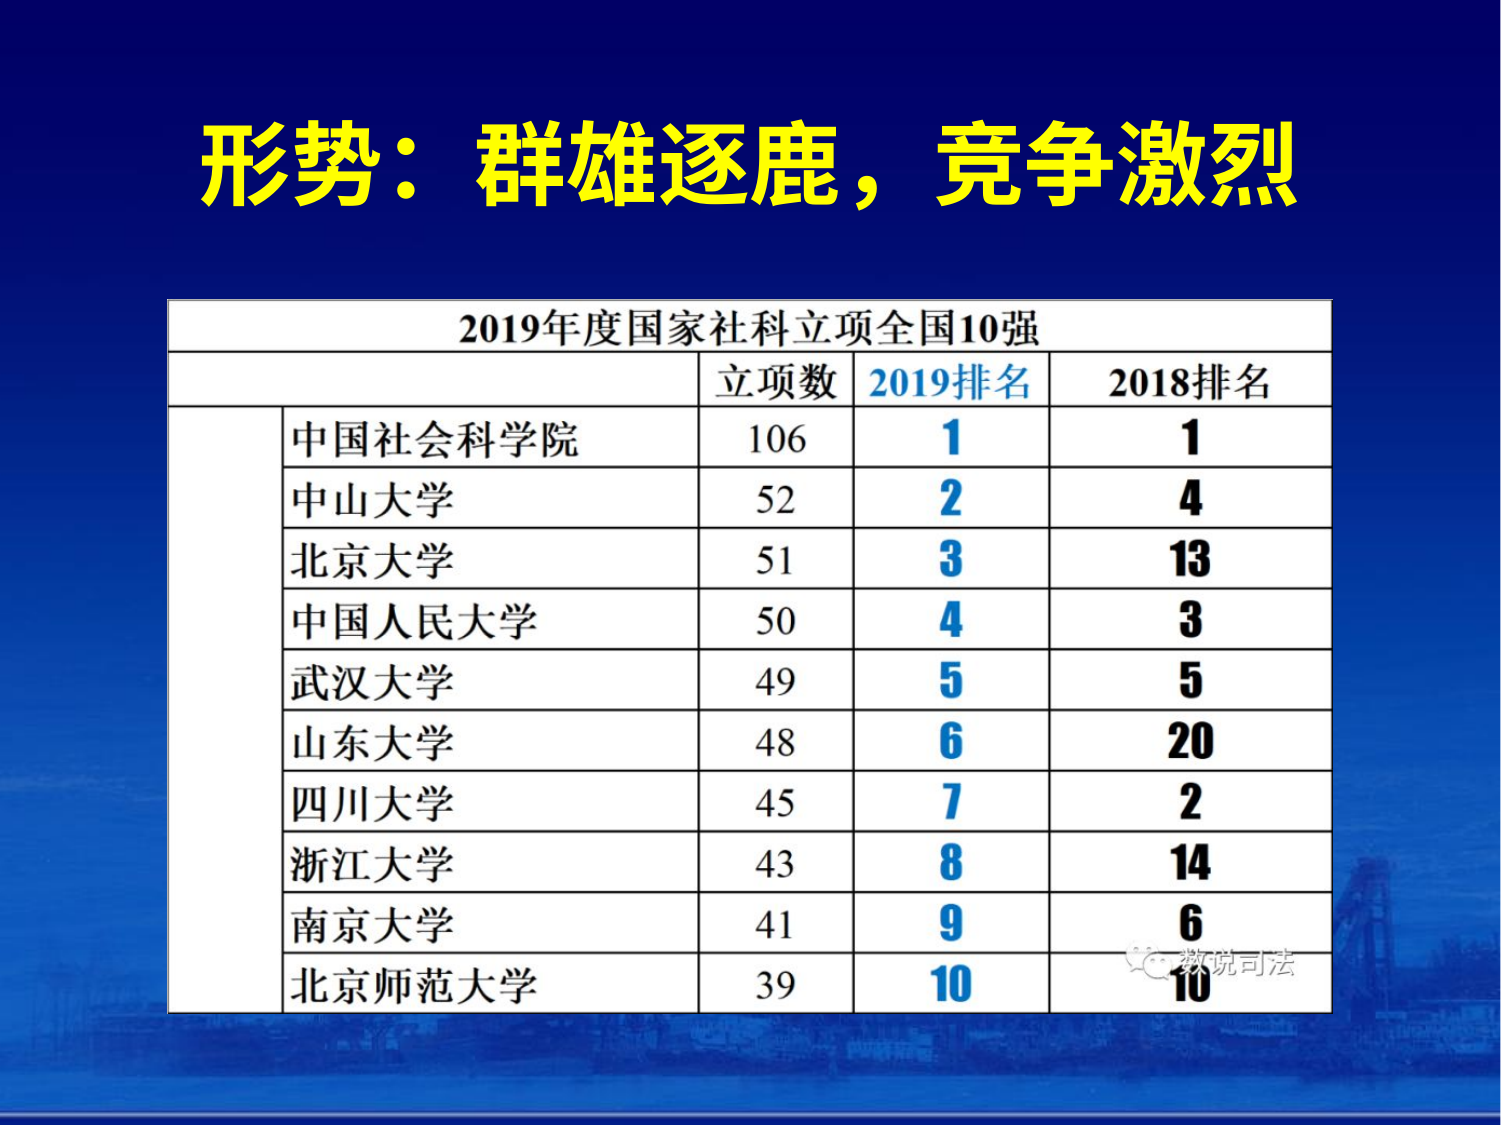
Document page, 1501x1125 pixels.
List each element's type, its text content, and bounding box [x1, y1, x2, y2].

picture [0, 0, 1501, 1125]
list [167, 299, 1333, 1014]
title 形势：群雄逐鹿，竞争激烈 [102, 59, 1398, 278]
